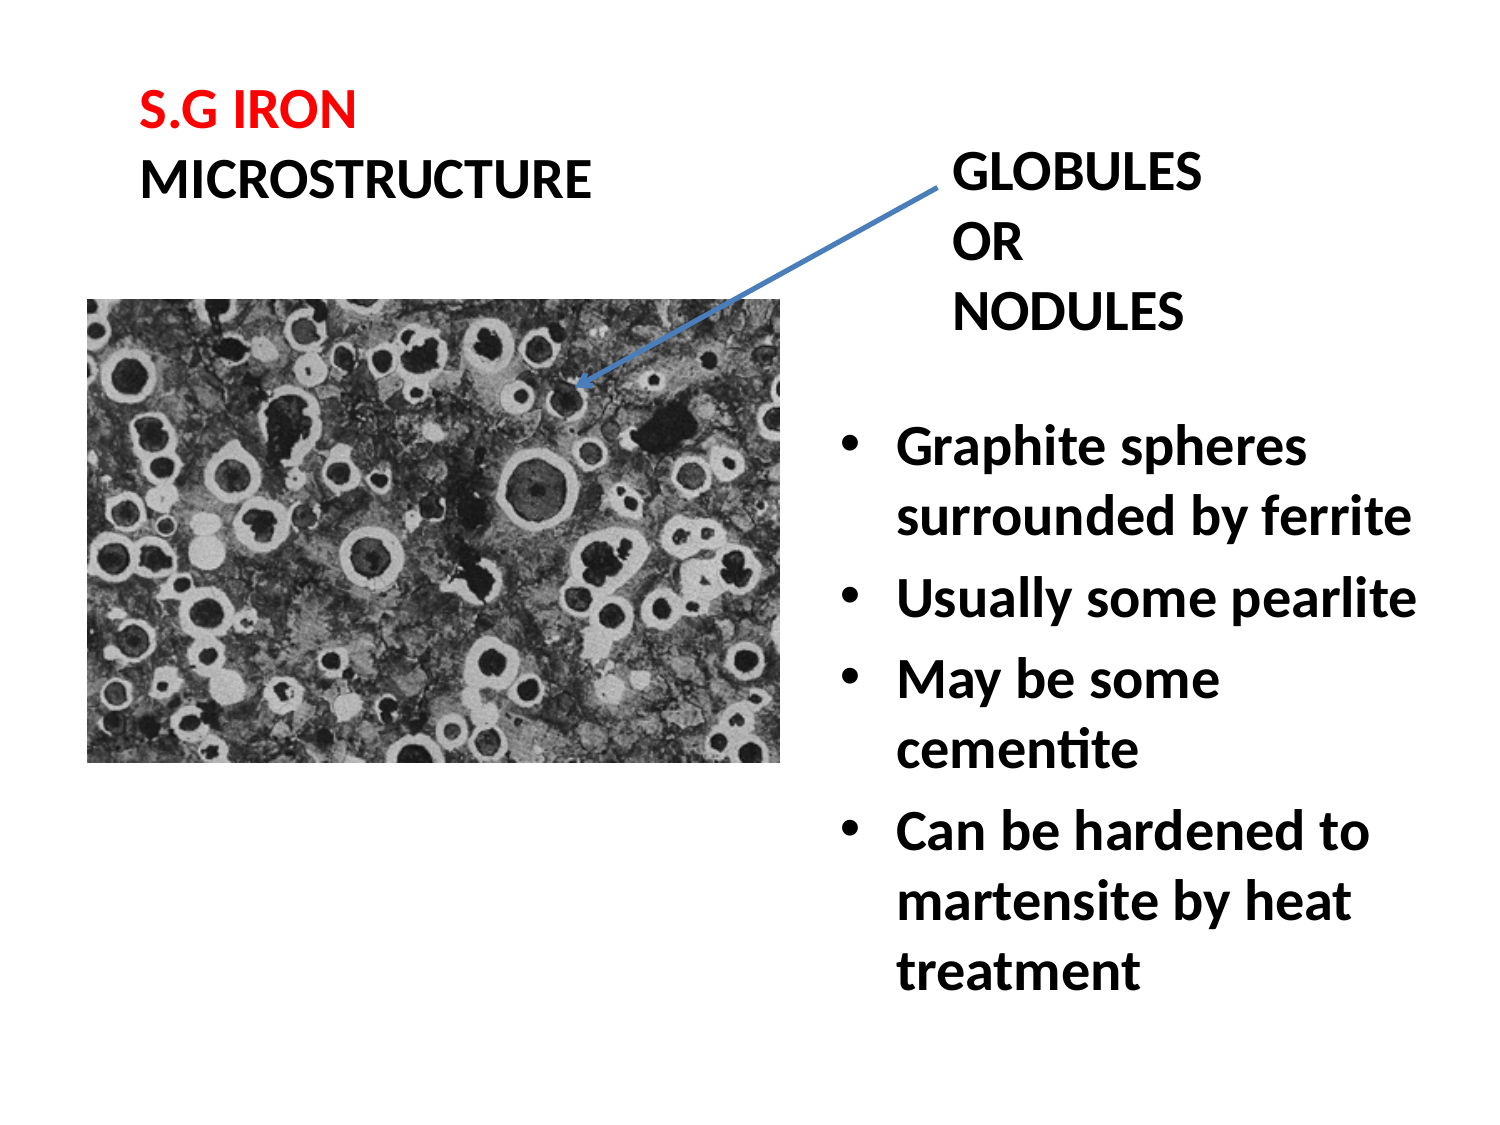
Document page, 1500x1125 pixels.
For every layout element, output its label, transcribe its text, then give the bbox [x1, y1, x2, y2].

text_box Graphite spheres surrounded by ferrite Usually some pearlite May be some cementite Can be hardened to martensite by heat treatment [825, 399, 1450, 1050]
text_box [574, 187, 938, 388]
text_box S.G IRON MICROSTRUCTURE [124, 62, 938, 218]
text_box GLOBULES OR NODULES [937, 125, 1275, 350]
picture [87, 299, 781, 763]
